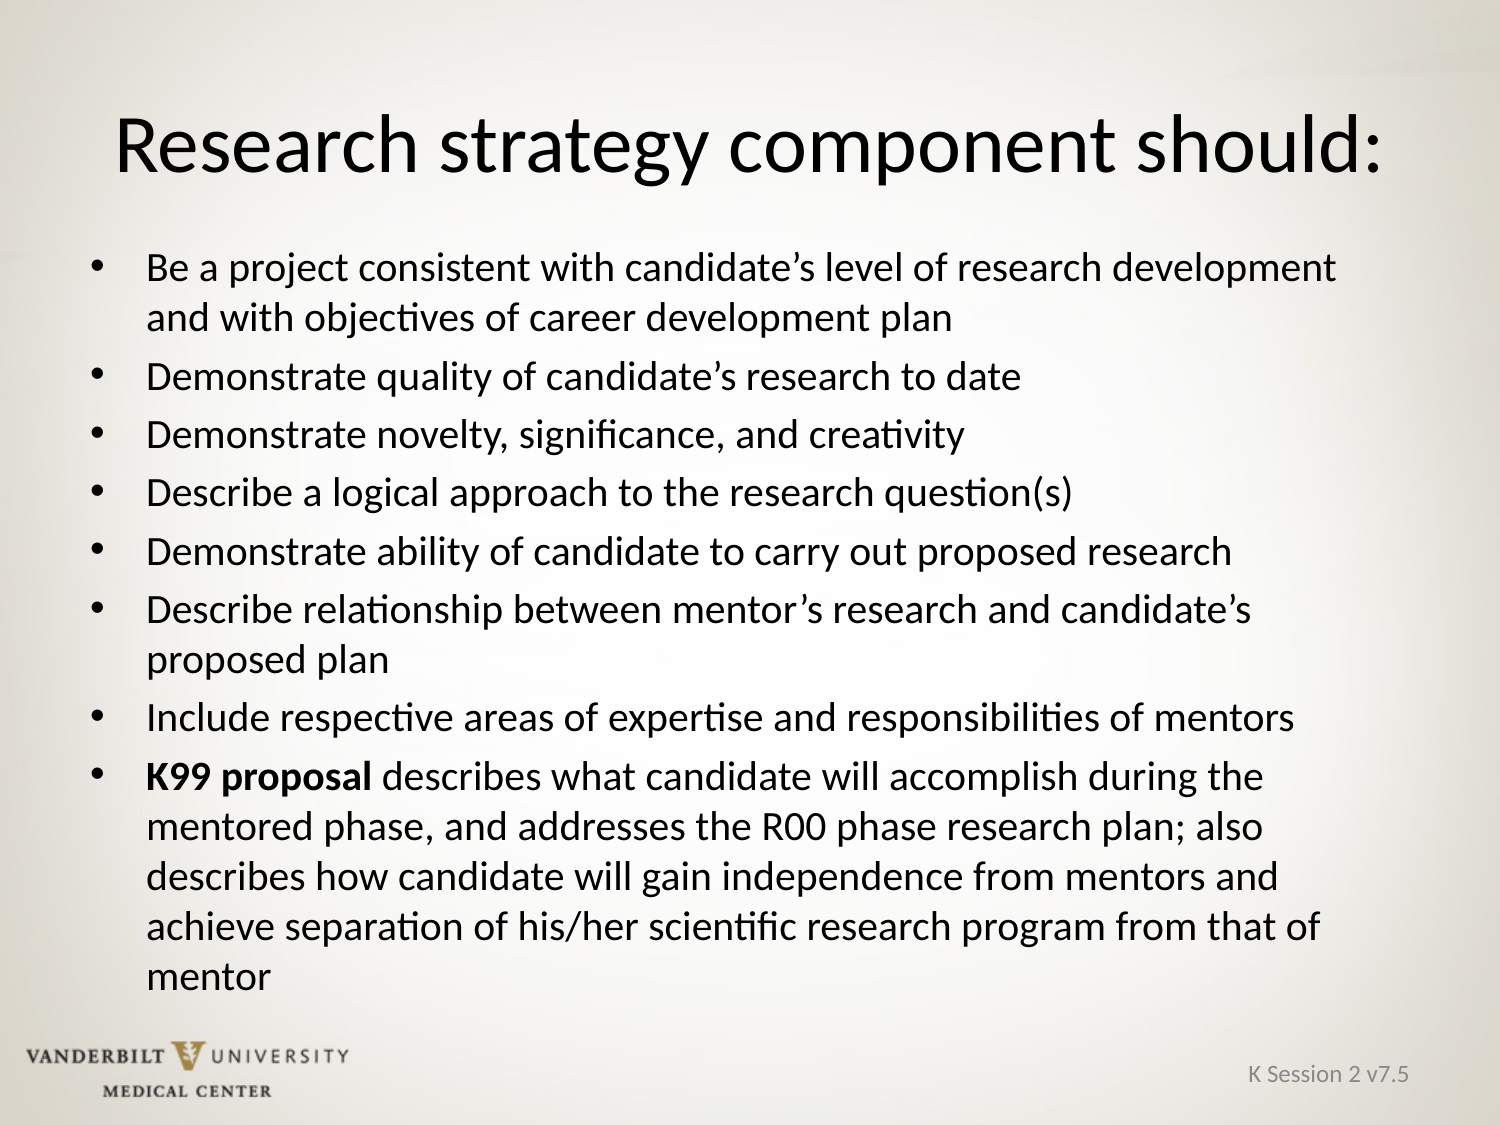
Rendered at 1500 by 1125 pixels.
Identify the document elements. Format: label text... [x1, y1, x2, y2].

title Research strategy component should: [75, 45, 1425, 232]
picture [0, 0, 1500, 1125]
footer K Session 2 v7.5 [950, 1042, 1425, 1103]
list Be a project consistent with candidate’s level of research development and with objectives of career development plan Demonstrate quality of candidate’s research to date Demonstrate novelty, significance, and creativity Describe a logical approach to the research question(s) Demonstrate ability of candidate to carry out proposed research Describe relationship between mentor’s research and candidate’s proposed plan Include respective areas of expertise and responsibilities of mentors K99 proposal describes what candidate will accomplish during the mentored phase, and addresses the R00 phase research plan; also describes how candidate will gain independence from mentors and achieve separation of his/her scientific research program from that of mentor [75, 232, 1425, 1028]
